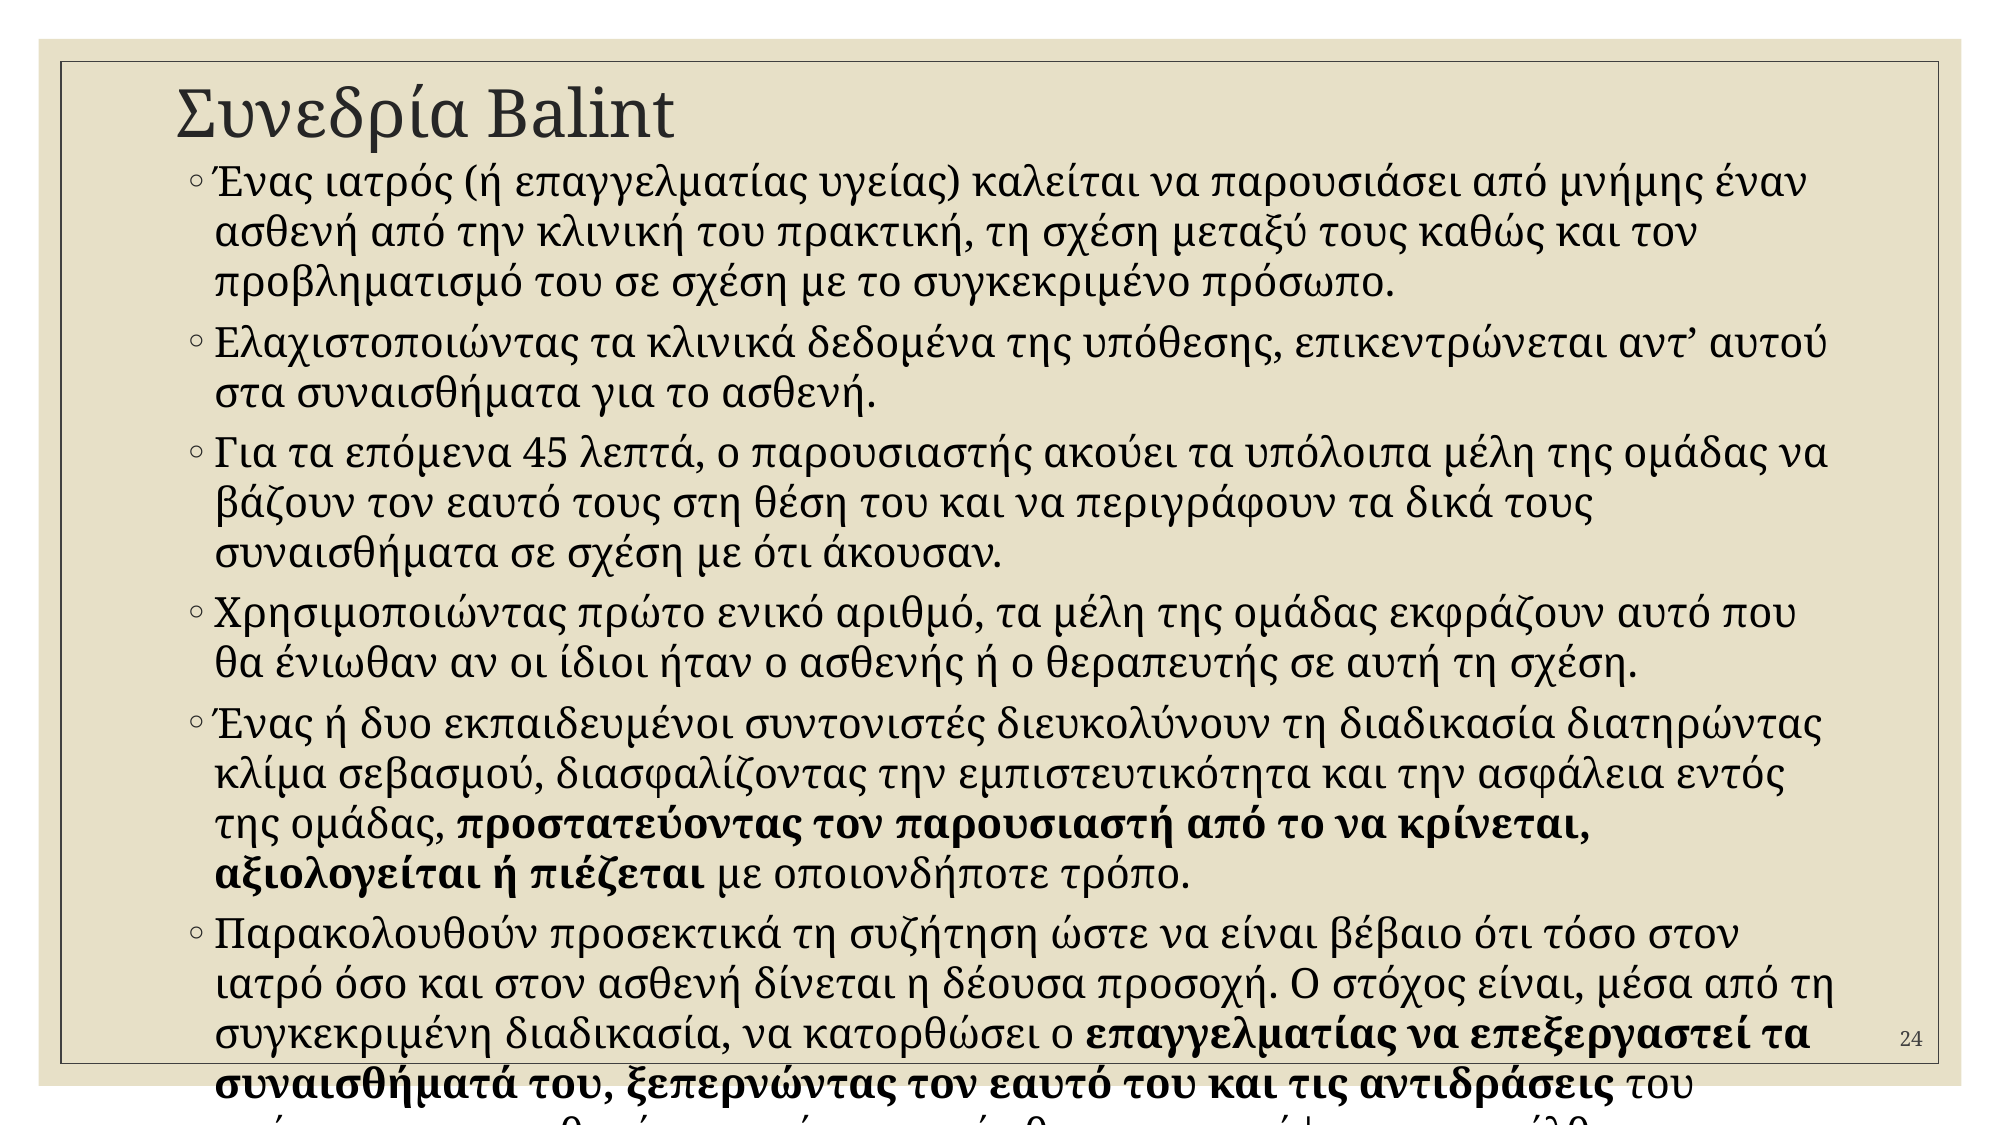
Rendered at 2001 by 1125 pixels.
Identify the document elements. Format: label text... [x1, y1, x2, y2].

list Ένας ιατρός (ή επαγγελματίας υγείας) καλείται να παρουσιάσει από μνήμης έναν ασθενή από την κλινική του πρακτική, τη σχέση μεταξύ τους καθώς και τον προβληματισμό του σε σχέση με το συγκεκριμένο πρόσωπο. Ελαχιστοποιώντας τα κλινικά δεδομένα της υπόθεσης, επικεντρώνεται αντ’ αυτού στα συναισθήματα για το ασθενή. Για τα επόμενα 45 λεπτά, ο παρουσιαστής ακούει τα υπόλοιπα μέλη της ομάδας να βάζουν τον εαυτό τους στη θέση του και να περιγράφουν τα δικά τους συναισθήματα σε σχέση με ότι άκουσαν. Χρησιμοποιώντας πρώτο ενικό αριθμό, τα μέλη της ομάδας εκφράζουν αυτό που θα ένιωθαν αν οι ίδιοι ήταν ο ασθενής ή ο θεραπευτής σε αυτή τη σχέση. Ένας ή δυο εκπαιδευμένοι συντονιστές διευκολύνουν τη διαδικασία διατηρώντας κλίμα σεβασμού, διασφαλίζοντας την εμπιστευτικότητα και την ασφάλεια εντός της ομάδας, προστατεύοντας τον παρουσιαστή από το να κρίνεται, αξιολογείται ή πιέζεται με οποιονδήποτε τρόπο. Παρακολουθούν προσεκτικά τη συζήτηση ώστε να είναι βέβαιο ότι τόσο στον ιατρό όσο και στον ασθενή δίνεται η δέουσα προσοχή. Ο στόχος είναι, μέσα από τη συγκεκριμένη διαδικασία, να κατορθώσει ο επαγγελματίας να επεξεργαστεί τα συναισθήματά του, ξεπερνώντας τον εαυτό του και τις αντιδράσεις του απέναντι στον ασθενή, γεγονός το οποίο θα του επιτρέψει να επανέλθει πληρέστερα στον επαγγελματικό του ρόλο. [124, 147, 1870, 1074]
title Συνεδρία Balint [161, 83, 1812, 147]
slide_number 24 [1697, 1019, 1938, 1062]
